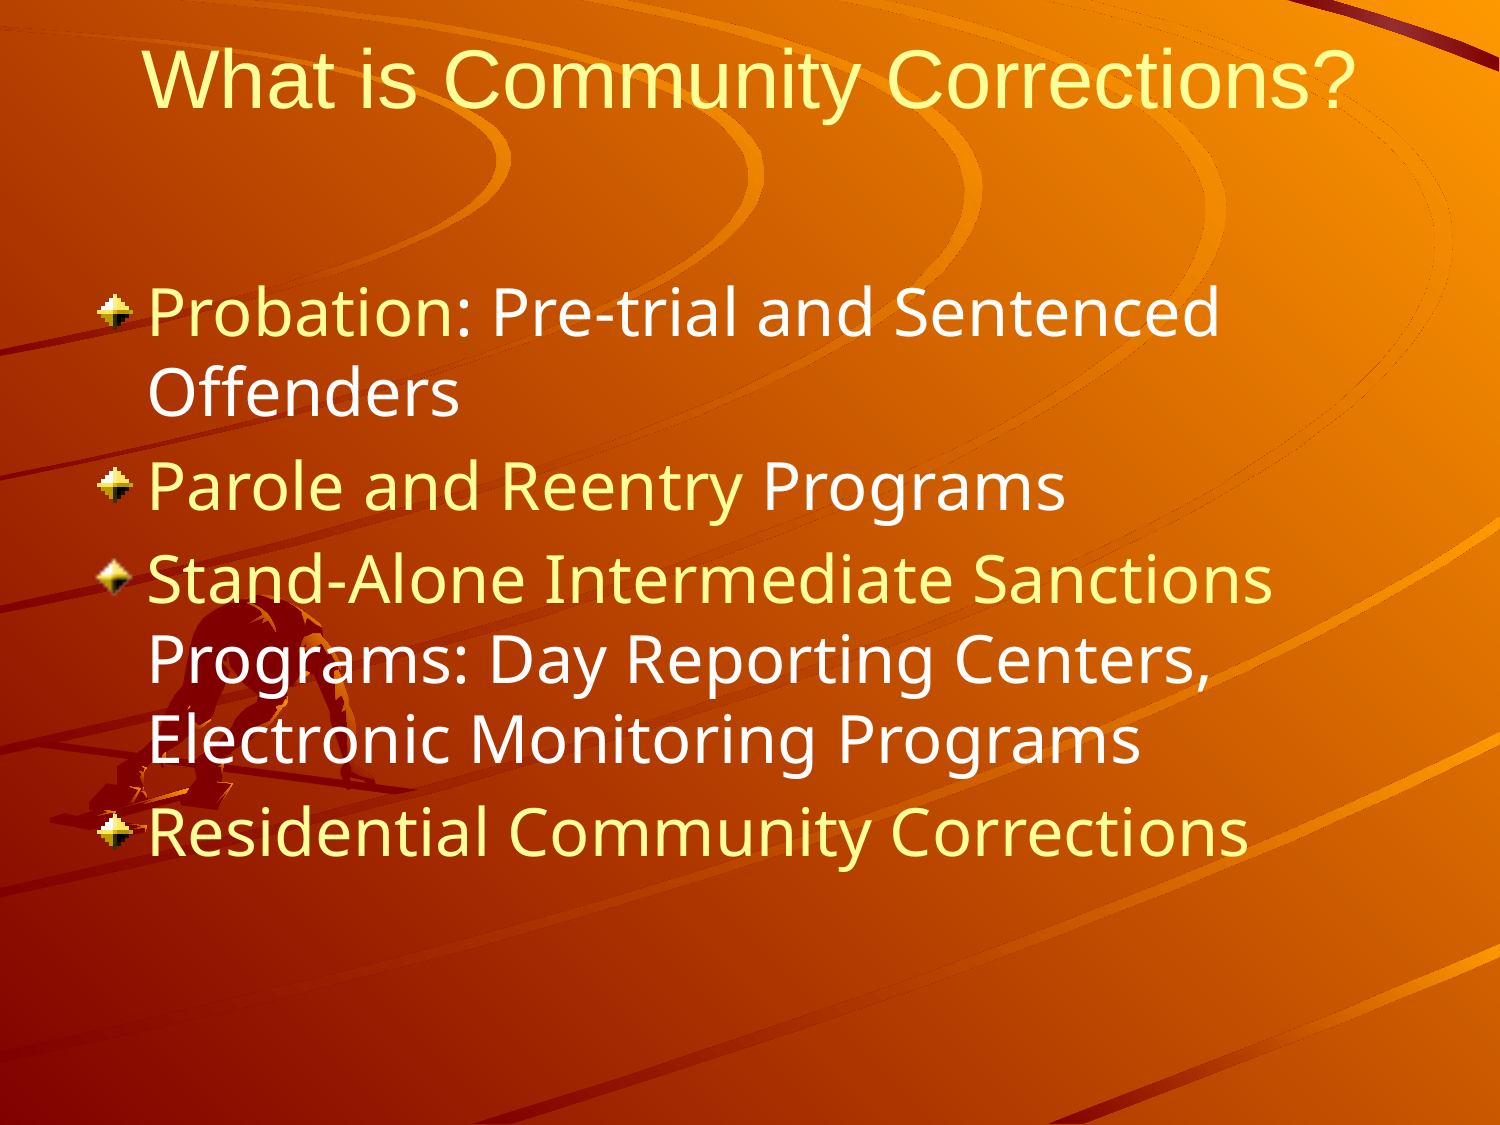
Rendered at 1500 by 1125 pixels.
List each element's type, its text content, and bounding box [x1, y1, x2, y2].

list Probation: Pre-trial and Sentenced Offenders Parole and Reentry Programs Stand-Alone Intermediate Sanctions Programs: Day Reporting Centers, Electronic Monitoring Programs Residential Community Corrections [75, 262, 1425, 1006]
picture [90, 806, 137, 854]
picture [90, 286, 137, 334]
picture [90, 553, 137, 600]
picture [90, 459, 137, 507]
title What is Community Corrections? [75, 26, 1425, 233]
